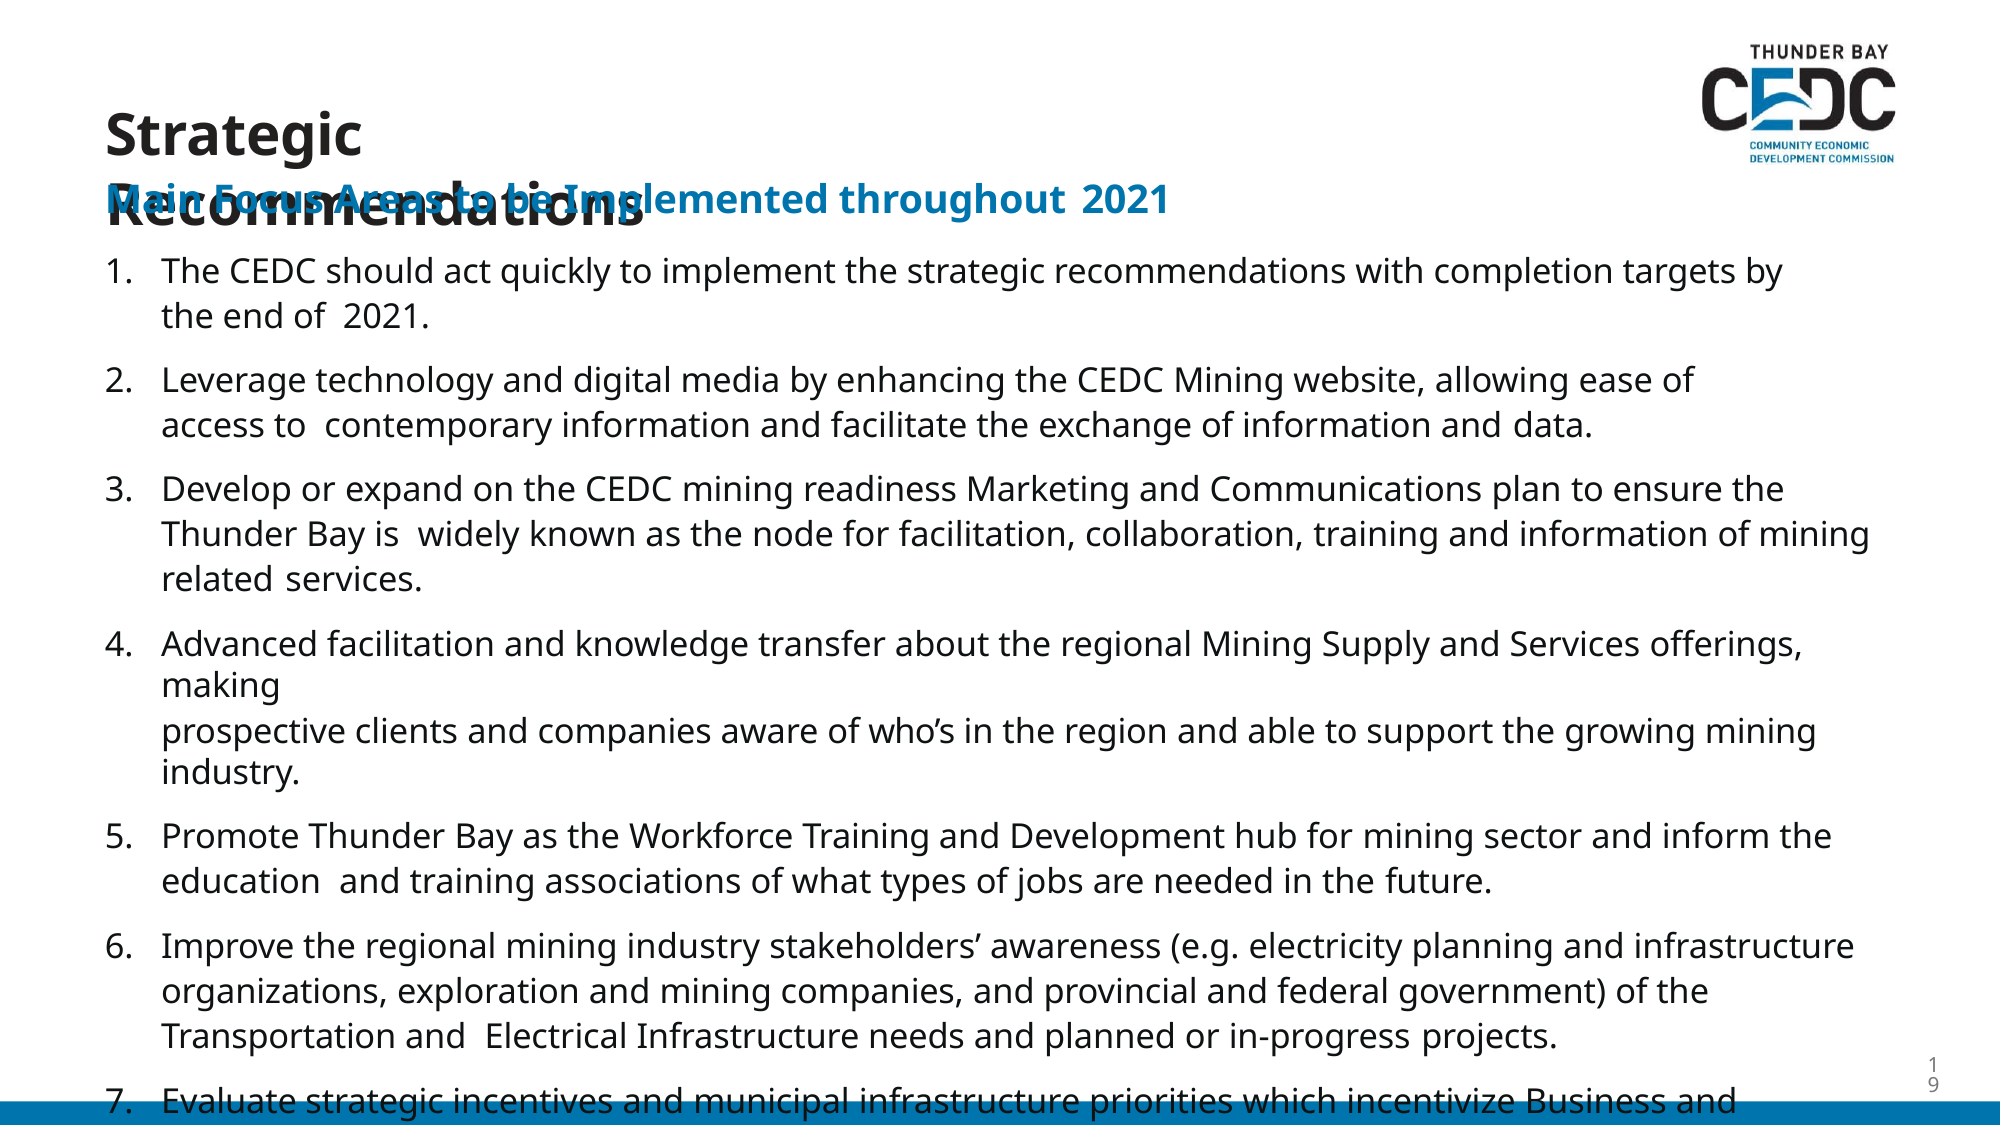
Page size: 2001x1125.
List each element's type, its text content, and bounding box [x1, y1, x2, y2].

picture [1701, 43, 1896, 165]
text_box Main Focus Areas to be Implemented throughout 2021 The CEDC should act quickly to implement the strategic recommendations with completion targets by the end of 2021. Leverage technology and digital media by enhancing the CEDC Mining website, allowing ease of access to contemporary information and facilitate the exchange of information and data. Develop or expand on the CEDC mining readiness Marketing and Communications plan to ensure the Thunder Bay is widely known as the node for facilitation, collaboration, training and information of mining related services. Advanced facilitation and knowledge transfer about the regional Mining Supply and Services offerings, making prospective clients and companies aware of who’s in the region and able to support the growing mining industry. Promote Thunder Bay as the Workforce Training and Development hub for mining sector and inform the education and training associations of what types of jobs are needed in the future. Improve the regional mining industry stakeholders’ awareness (e.g. electricity planning and infrastructure organizations, exploration and mining companies, and provincial and federal government) of the Transportation and Electrical Infrastructure needs and planned or in-progress projects. Evaluate strategic incentives and municipal infrastructure priorities which incentivize Business and Economic Development for the Mining Sector. [102, 171, 1893, 1125]
title Strategic Recommendations [103, 95, 848, 171]
text_box 19 [1923, 1047, 1951, 1080]
